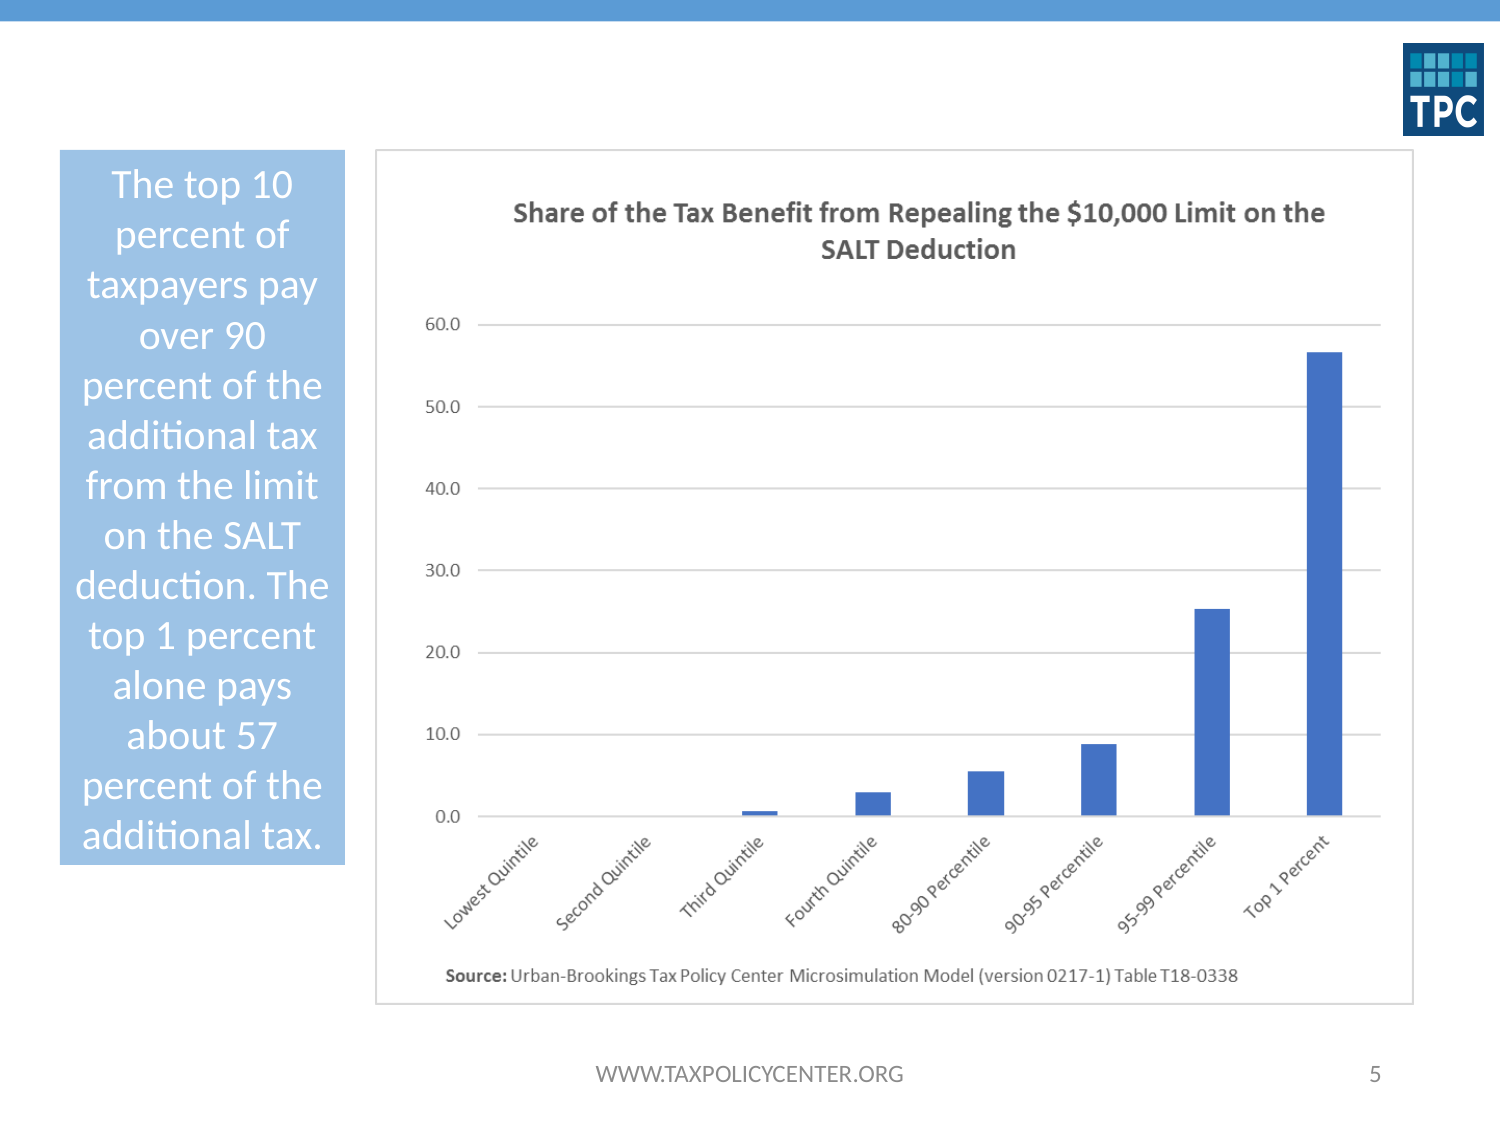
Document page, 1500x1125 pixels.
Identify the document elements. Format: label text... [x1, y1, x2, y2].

picture [1403, 43, 1484, 136]
text_box The top 10 percent of taxpayers pay over 90 percent of the additional tax from the limit on the SALT deduction. The top 1 percent alone pays about 57 percent of the additional tax. [59, 149, 345, 865]
slide_number 5 [1059, 1042, 1397, 1103]
picture [374, 149, 1414, 1005]
footer WWW.TAXPOLICYCENTER.ORG [496, 1042, 1004, 1103]
